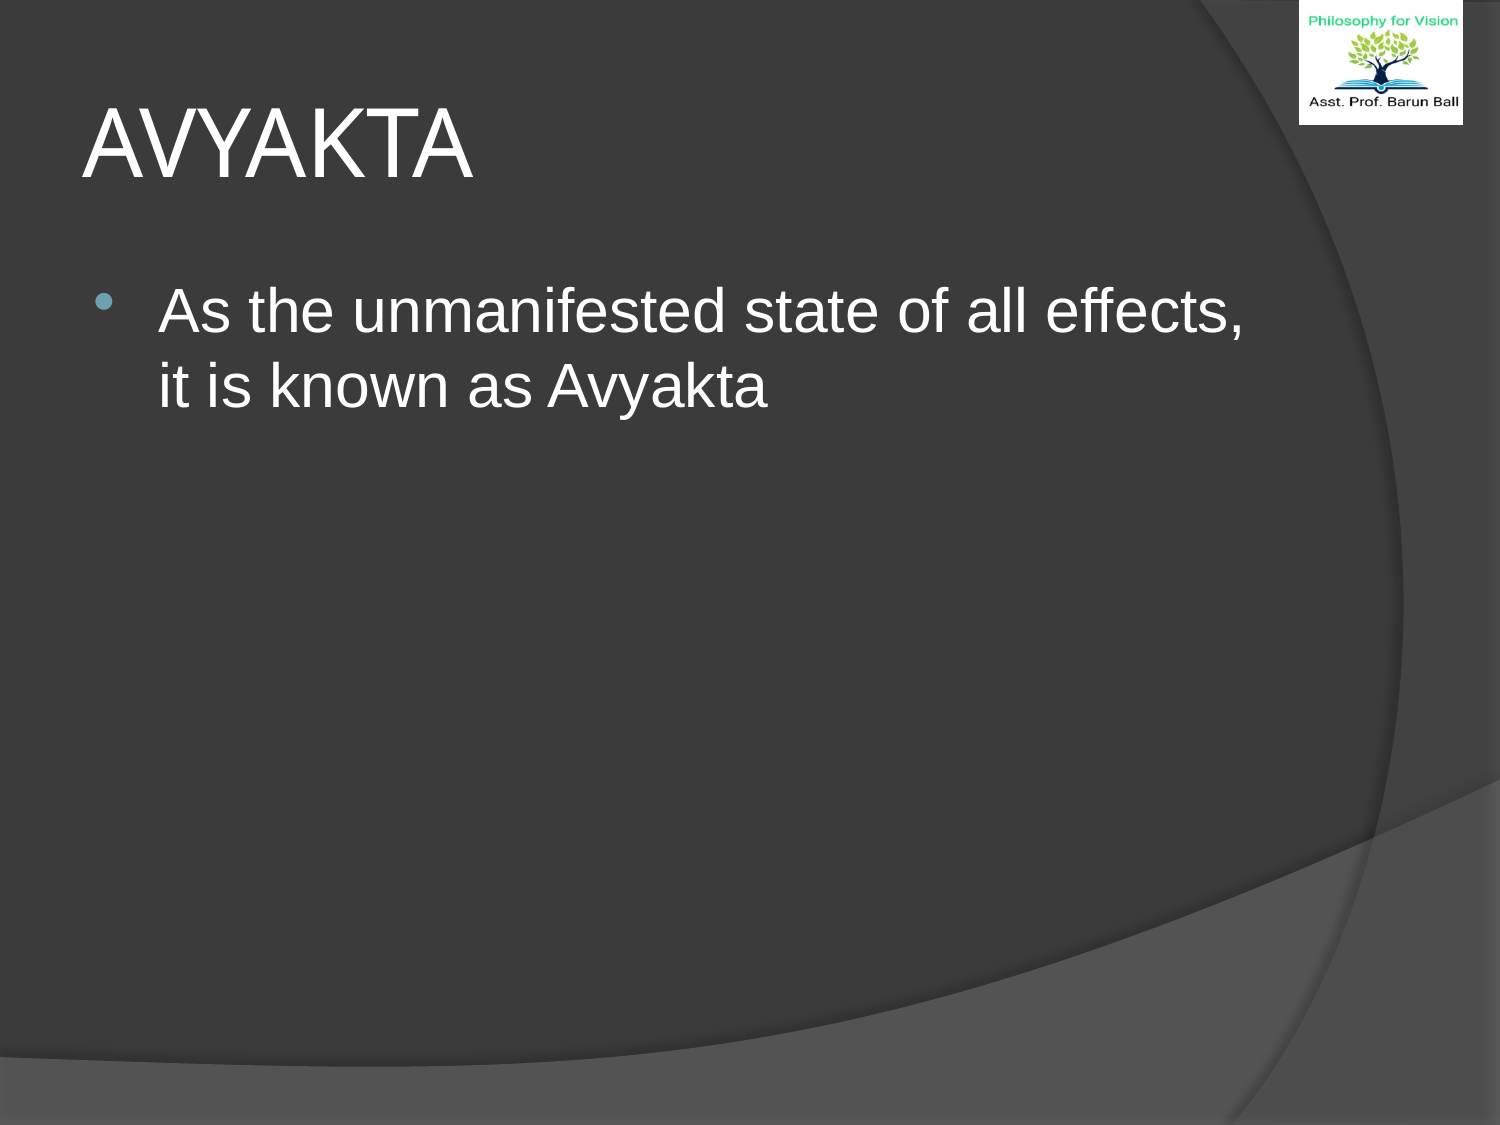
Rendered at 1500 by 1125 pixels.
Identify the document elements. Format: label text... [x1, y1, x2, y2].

list As the unmanifested state of all effects, it is known as Avyakta [75, 262, 1300, 1005]
title AVYAKTA [75, 45, 1300, 233]
picture [1299, 0, 1463, 126]
